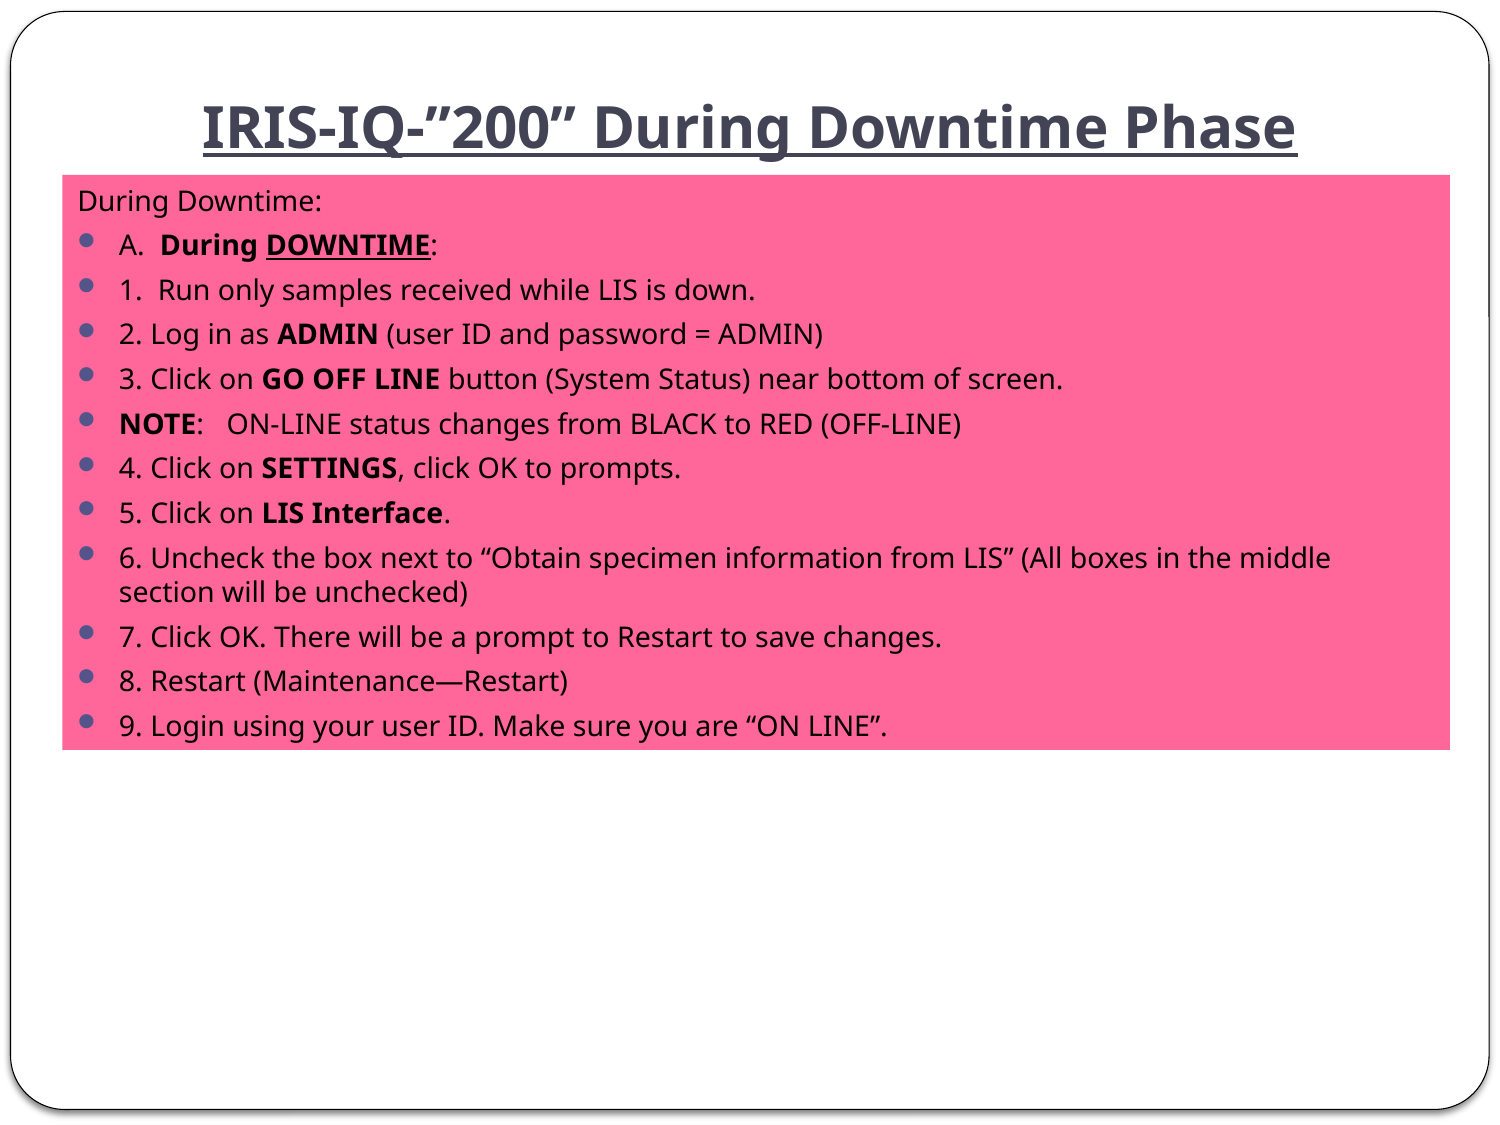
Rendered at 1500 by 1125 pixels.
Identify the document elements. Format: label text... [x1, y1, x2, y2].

title IRIS-IQ-”200” During Downtime Phase [75, 45, 1425, 174]
list During Downtime: A. During DOWNTIME: 1. Run only samples received while LIS is down. 2. Log in as ADMIN (user ID and password = ADMIN) 3. Click on GO OFF LINE button (System Status) near bottom of screen. NOTE: ON-LINE status changes from BLACK to RED (OFF-LINE) 4. Click on SETTINGS, click OK to prompts. 5. Click on LIS Interface. 6. Uncheck the box next to “Obtain specimen information from LIS” (All boxes in the middle section will be unchecked) 7. Click OK. There will be a prompt to Restart to save changes. 8. Restart (Maintenance—Restart) 9. Login using your user ID. Make sure you are “ON LINE”. [62, 174, 1450, 750]
